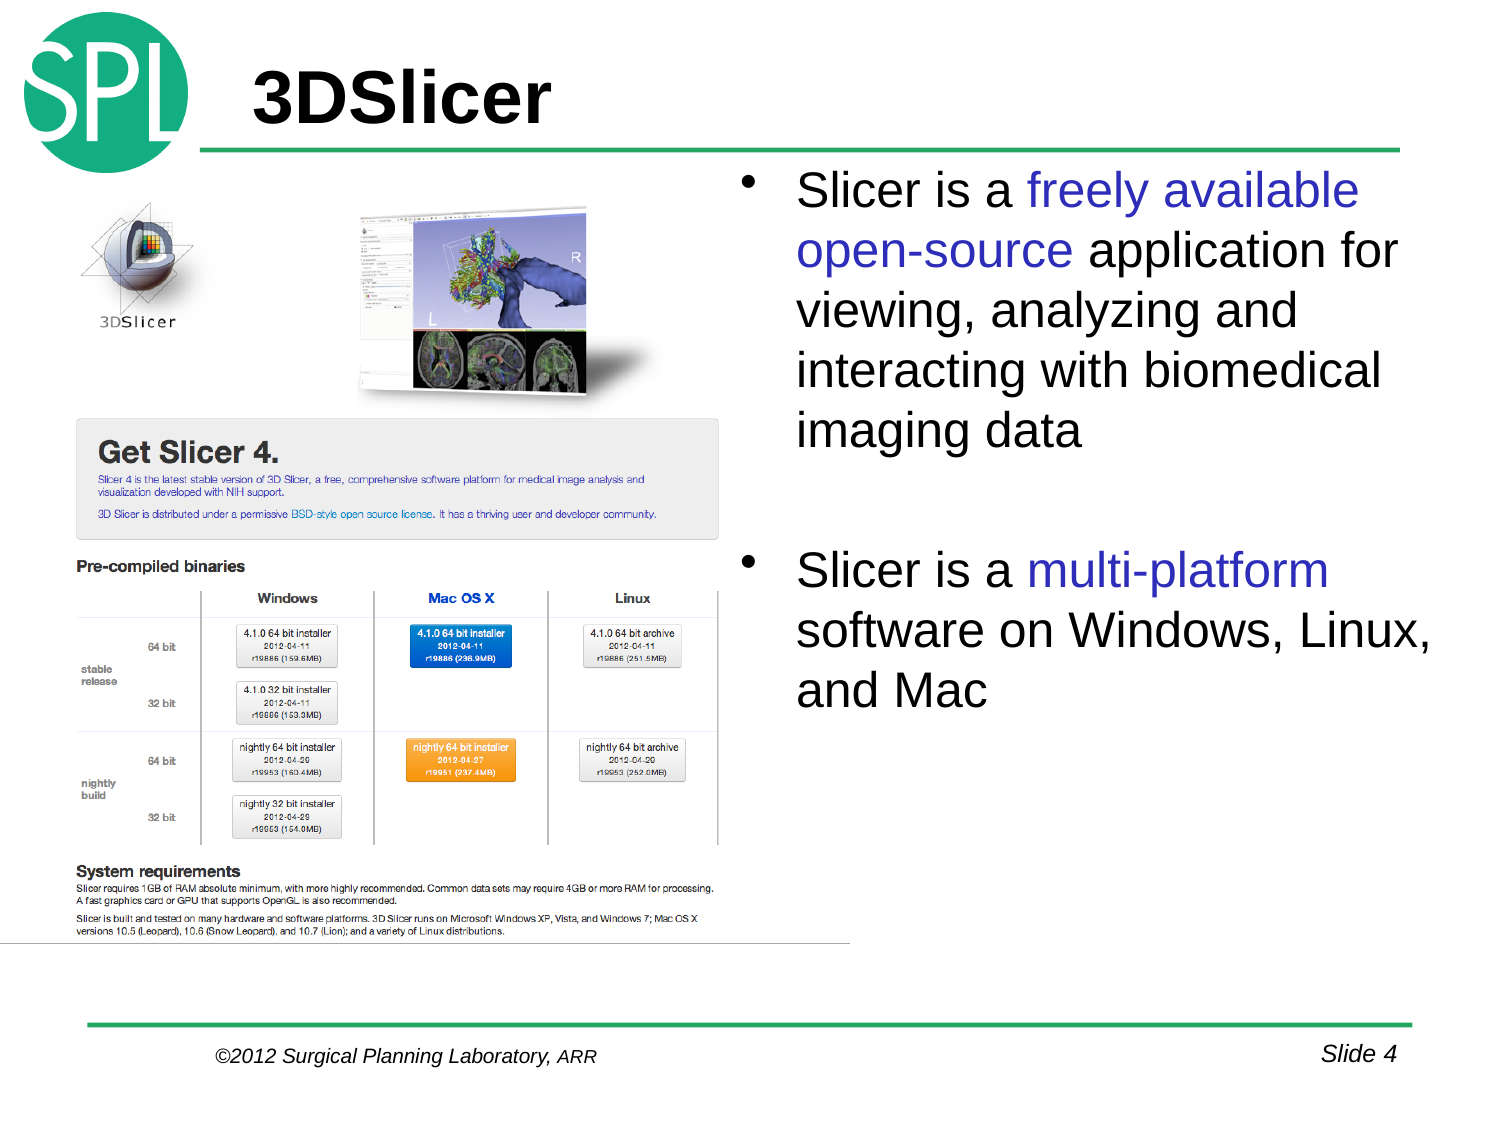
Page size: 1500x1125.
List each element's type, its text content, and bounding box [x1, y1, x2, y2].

picture [0, 199, 851, 944]
list Slicer is a freely available open-source application for viewing, analyzing and interacting with biomedical imaging data Slicer is a multi-platform software on Windows, Linux, and Mac [725, 149, 1475, 1050]
picture [24, 12, 188, 173]
title 3DSlicer [237, 50, 1400, 138]
